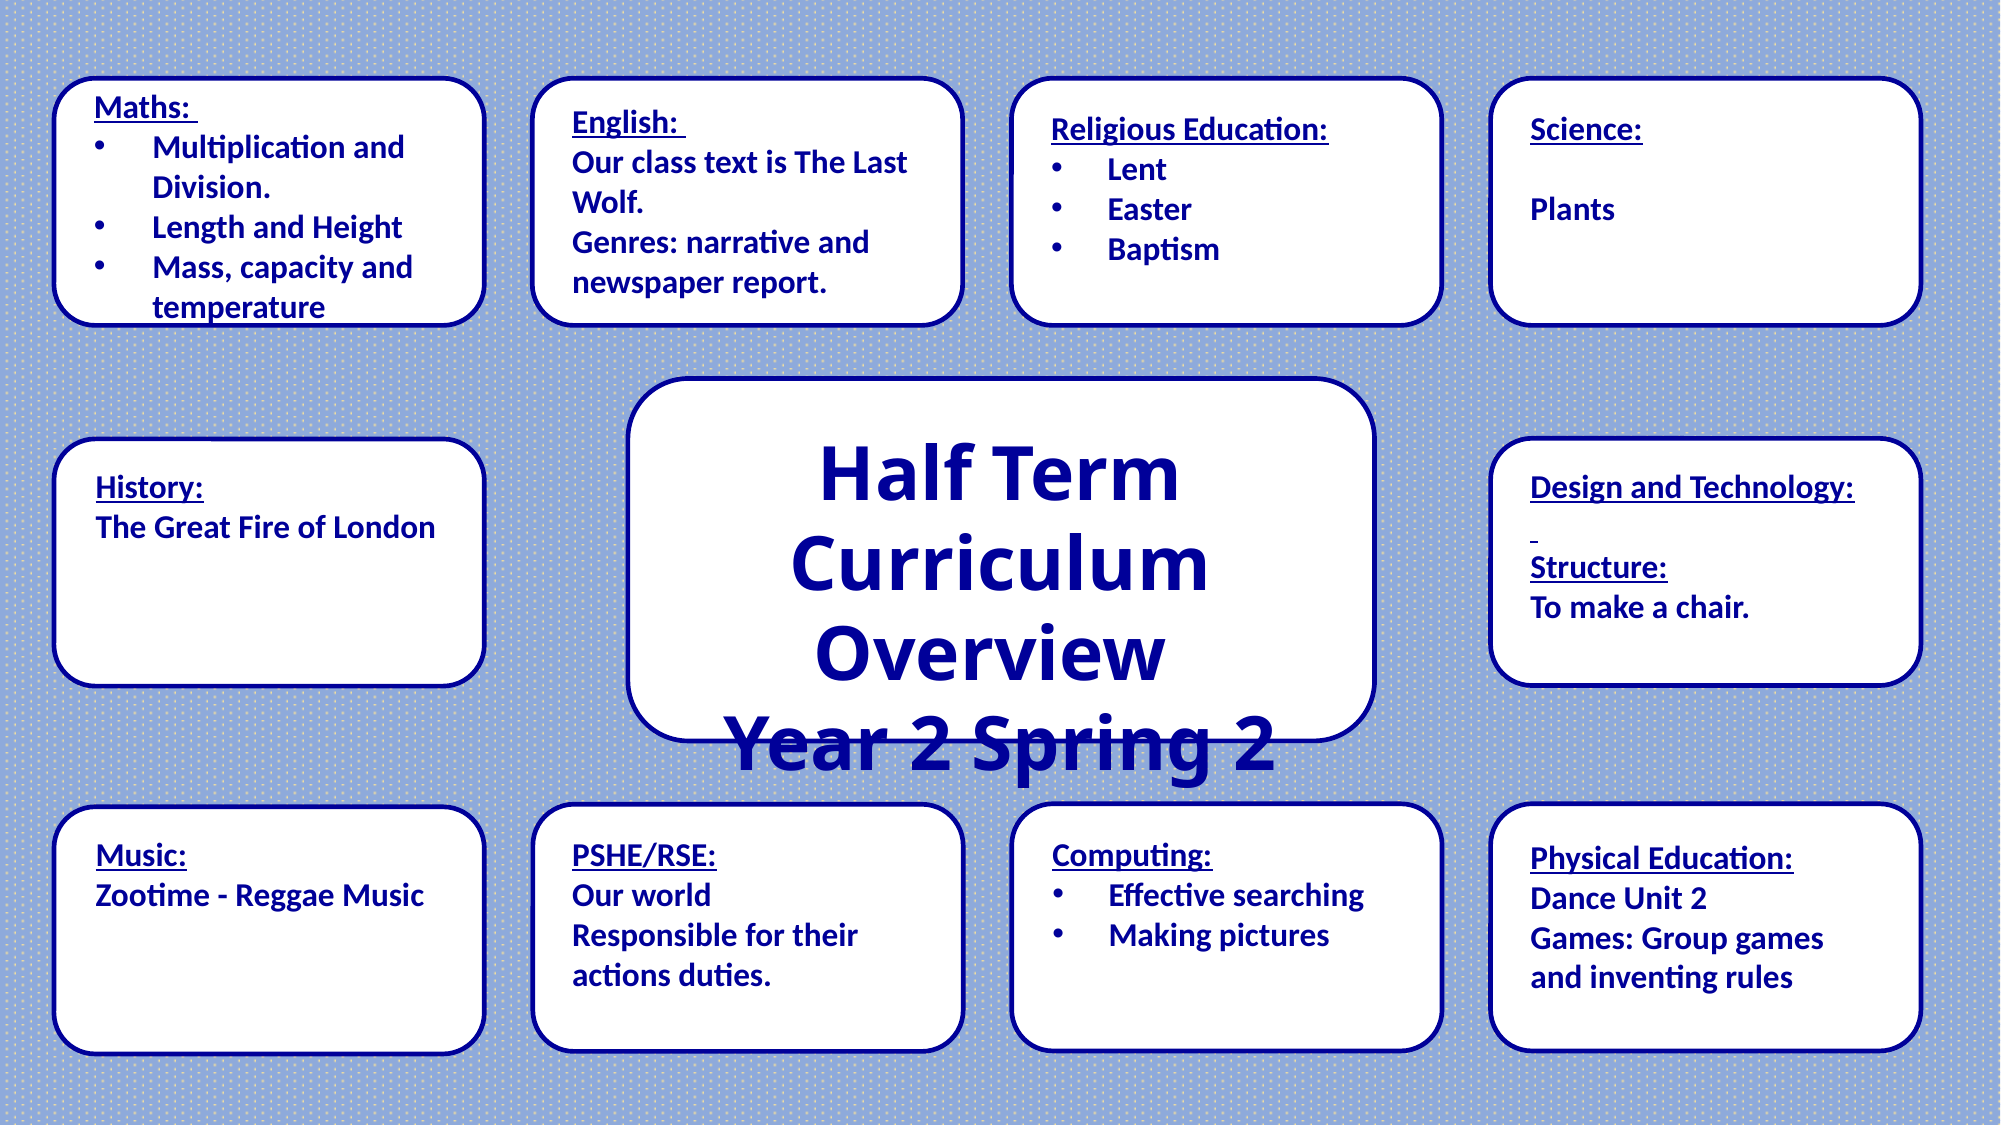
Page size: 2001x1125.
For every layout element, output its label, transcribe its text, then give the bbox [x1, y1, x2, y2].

text_box Religious Education: Lent Easter Baptism [1043, 99, 1410, 275]
text_box English: Our class text is The Last Wolf. Genres: narrative and newspaper report. [564, 93, 956, 308]
text_box Half Term Curriculum Overview Year 2 Spring 2 [656, 417, 1344, 793]
text_box Science: Plants [1522, 99, 1889, 235]
text_box [956, 97, 963, 307]
text_box History: The Great Fire of London [88, 457, 454, 553]
text_box Maths: Multiplication and Division. Length and Height Mass, capacity and temperature [86, 78, 533, 333]
text_box [532, 804, 964, 1052]
text_box [1490, 803, 1921, 1051]
picture [0, 0, 2001, 1125]
text_box [1011, 78, 1442, 326]
text_box Design and Technology: Structure: To make a chair. [1522, 457, 1889, 633]
text_box [533, 78, 955, 326]
text_box PSHE/RSE: Our world Responsible for their actions duties. [564, 825, 956, 1001]
text_box [1490, 438, 1921, 686]
text_box Music: Zootime - Reggae Music [88, 825, 454, 921]
text_box Effective [1011, 803, 1443, 1051]
text_box [53, 438, 485, 687]
text_box [1490, 78, 1921, 326]
text_box [53, 806, 485, 1054]
text_box Computing: Effective searching Making pictures [1044, 825, 1411, 961]
text_box Physical Education: Dance Unit 2 Games: Group games and inventing rules [1522, 828, 1889, 1004]
text_box [53, 79, 86, 325]
text_box [627, 378, 1375, 733]
